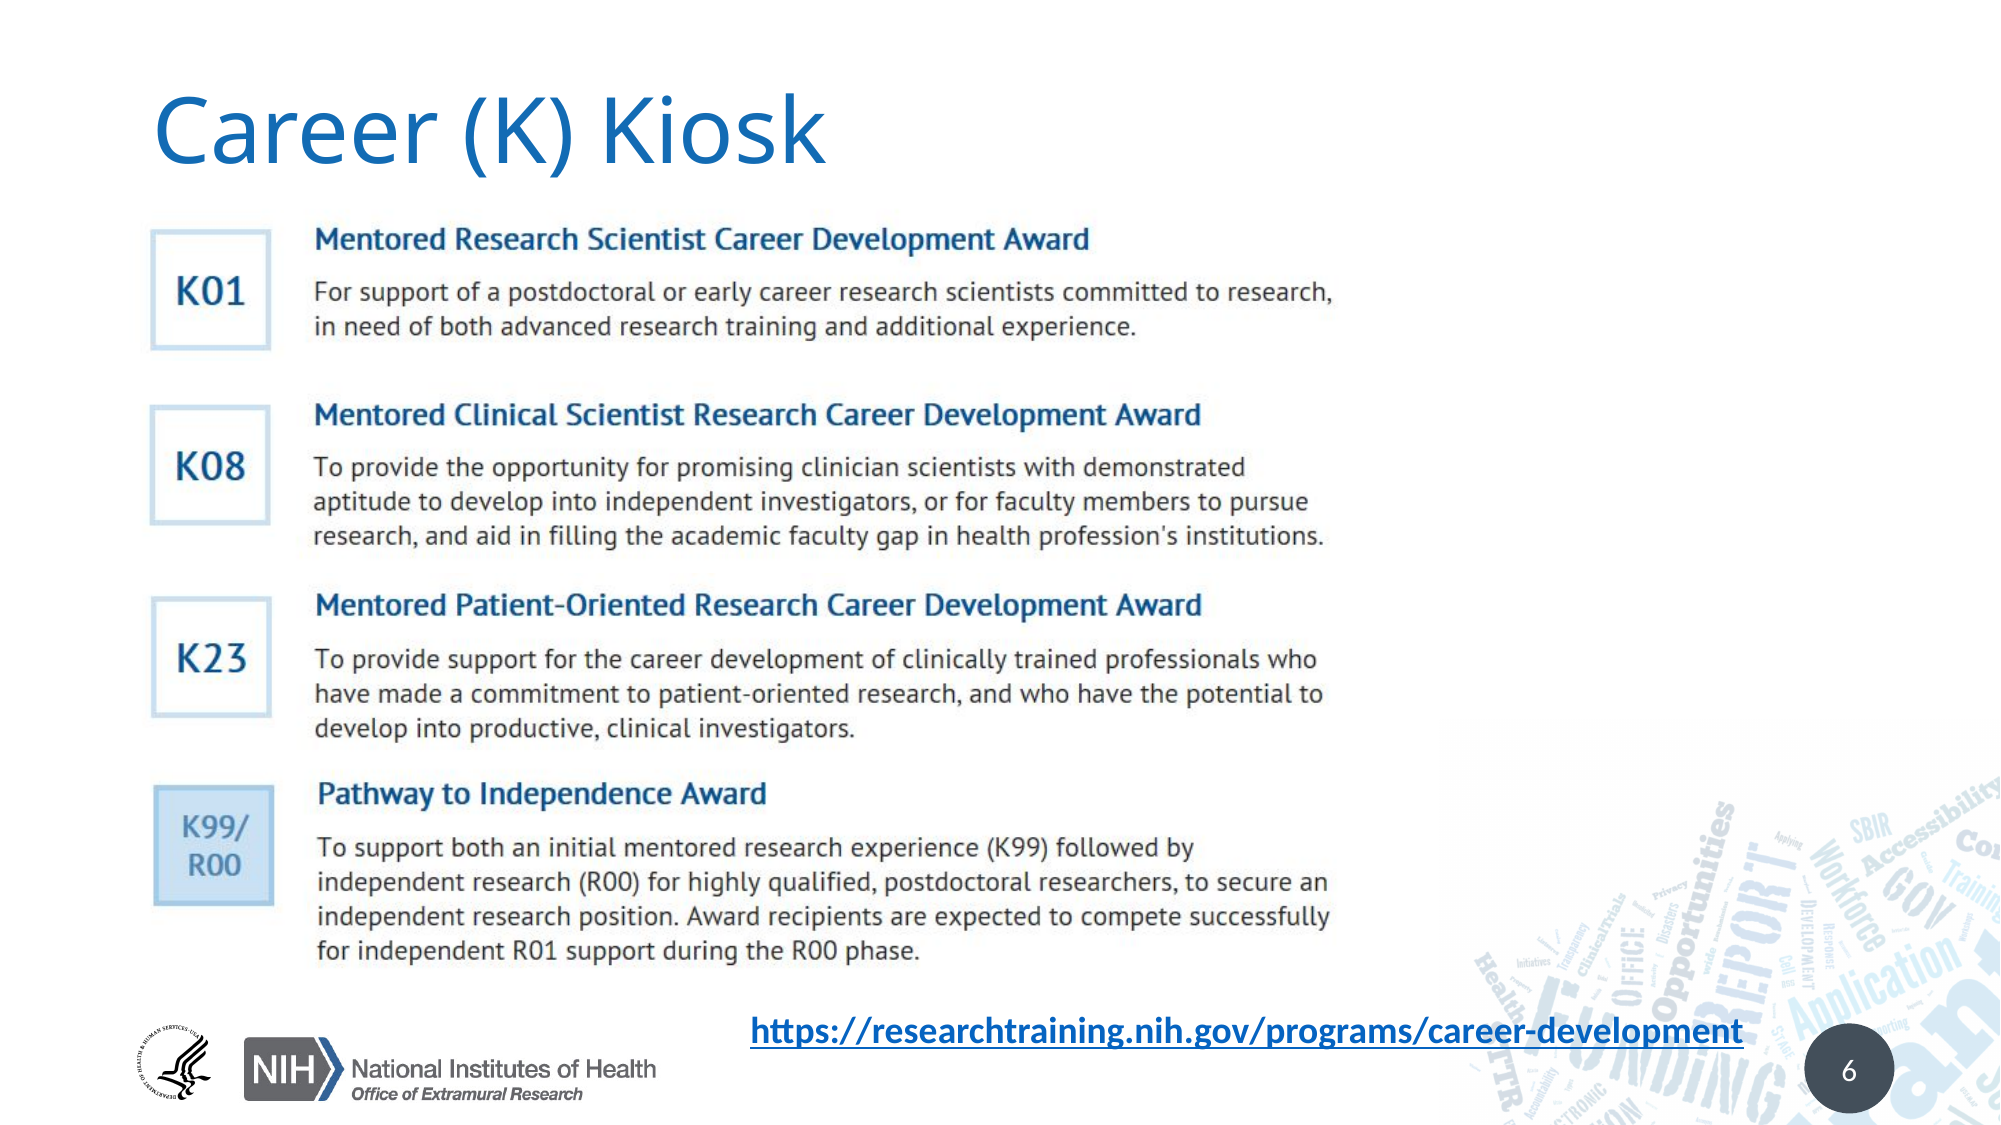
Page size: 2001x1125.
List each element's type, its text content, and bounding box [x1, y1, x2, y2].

title Career (K) Kiosk [137, 59, 1863, 209]
text_box https://researchtraining.nih.gov/programs/career-development [735, 999, 1778, 1104]
picture [137, 1025, 211, 1100]
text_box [107, 188, 1380, 975]
picture [233, 1023, 663, 1110]
